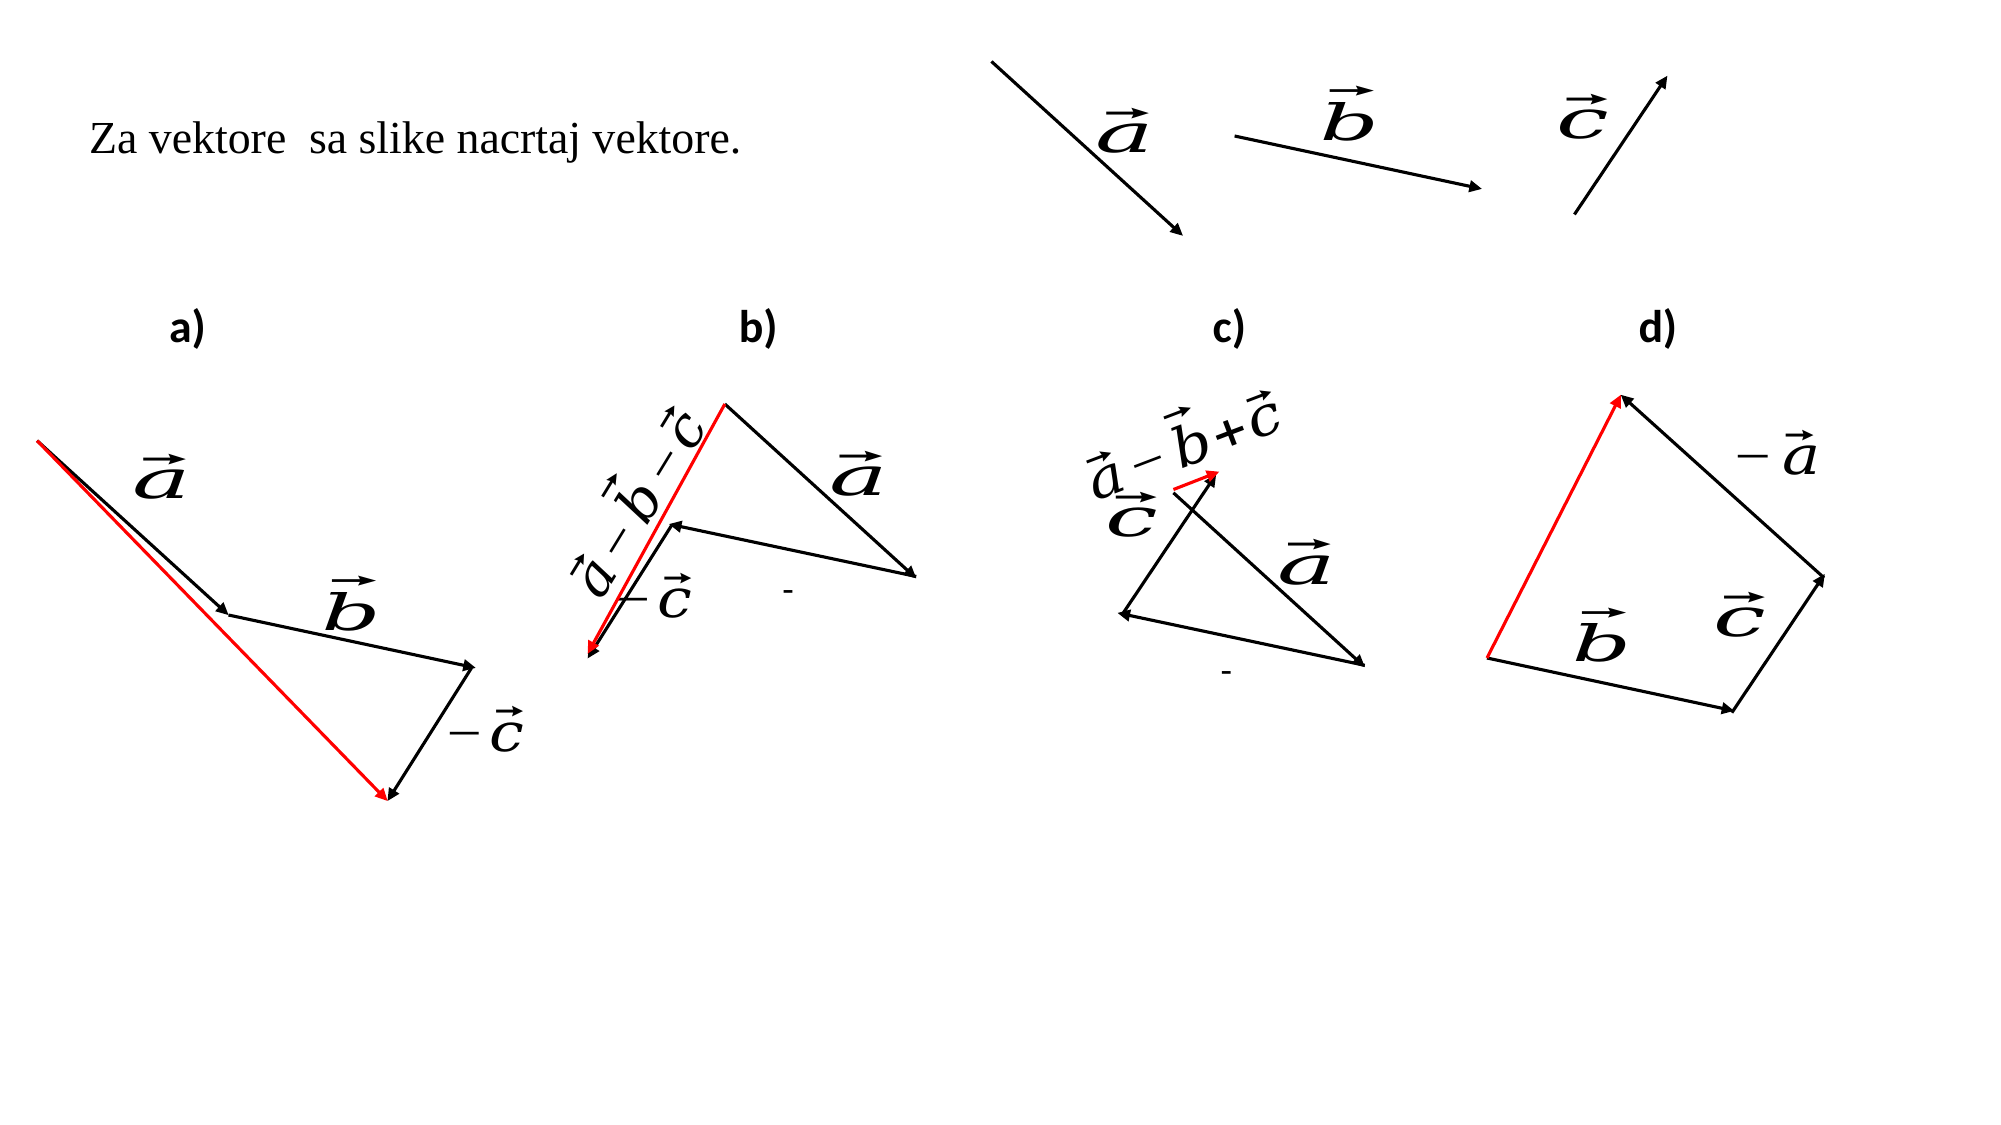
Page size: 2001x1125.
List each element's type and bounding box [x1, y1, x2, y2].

text_box [1486, 394, 1621, 659]
text_box [1234, 135, 1482, 189]
text_box [587, 403, 725, 654]
text_box [587, 654, 672, 659]
text_box [1117, 612, 1365, 666]
text_box [1621, 394, 1825, 578]
text_box [991, 61, 1183, 236]
text_box [1217, 492, 1365, 612]
text_box [1731, 578, 1825, 713]
text_box [725, 524, 917, 577]
text_box [1123, 474, 1217, 613]
text_box [388, 614, 476, 668]
text_box [1574, 75, 1668, 215]
text_box [388, 667, 472, 801]
text_box [1173, 471, 1220, 490]
text_box [37, 440, 388, 801]
text_box [1486, 657, 1735, 711]
text_box [725, 404, 917, 524]
